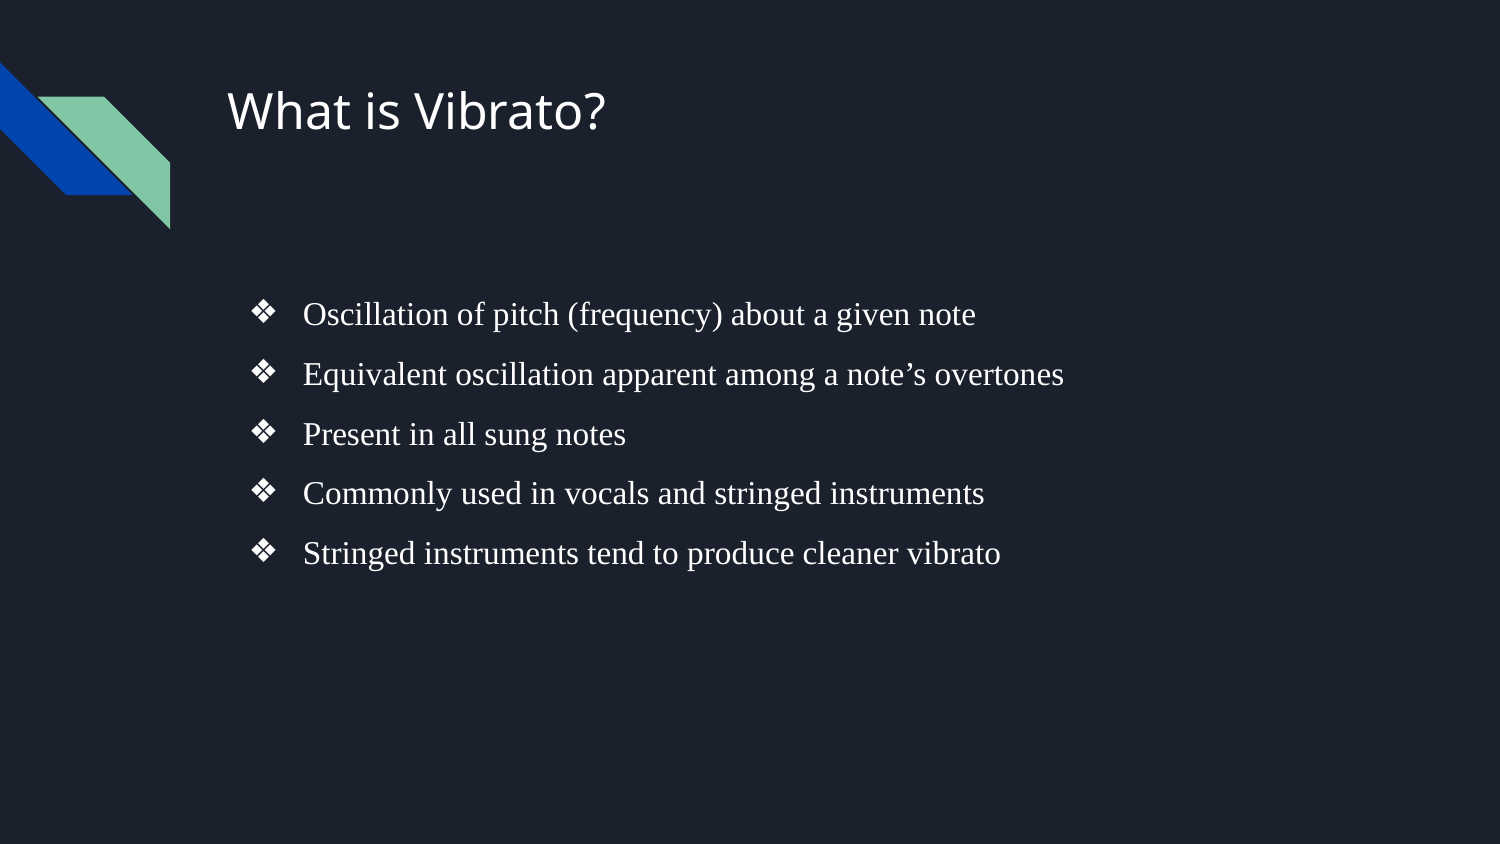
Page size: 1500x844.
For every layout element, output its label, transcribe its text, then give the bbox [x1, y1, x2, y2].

list Oscillation of pitch (frequency) about a given note Equivalent oscillation apparent among a note’s overtones Present in all sung notes Commonly used in vocals and stringed instruments Stringed instruments tend to produce cleaner vibrato [212, 257, 1368, 735]
title What is Vibrato? [212, 64, 1368, 215]
